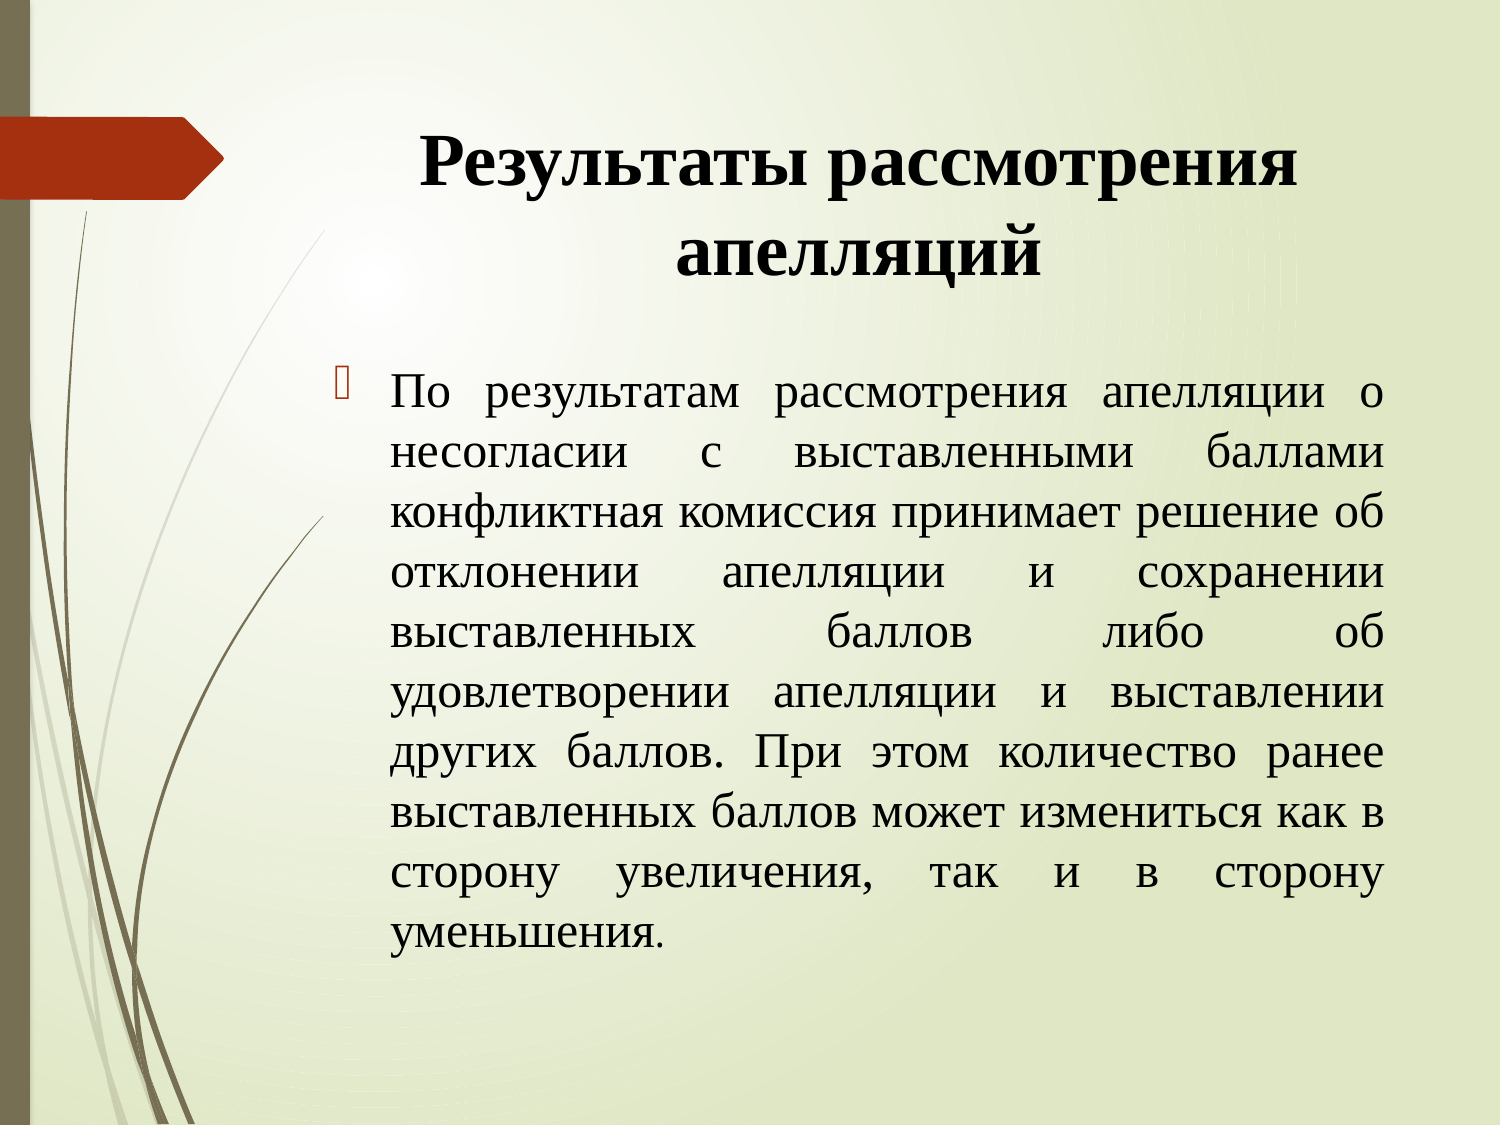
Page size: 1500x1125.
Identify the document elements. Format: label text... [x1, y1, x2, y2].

list По результатам рассмотрения апелляции о несогласии с выставленными баллами конфликтная комиссия принимает решение об отклонении апелляции и сохранении выставленных баллов либо об удовлетворении апелляции и выставлении других баллов. При этом количество ранее выставленных баллов может измениться как в сторону увеличения, так и в сторону уменьшения. [318, 350, 1400, 970]
title Результаты рассмотрения апелляций [319, 102, 1400, 313]
